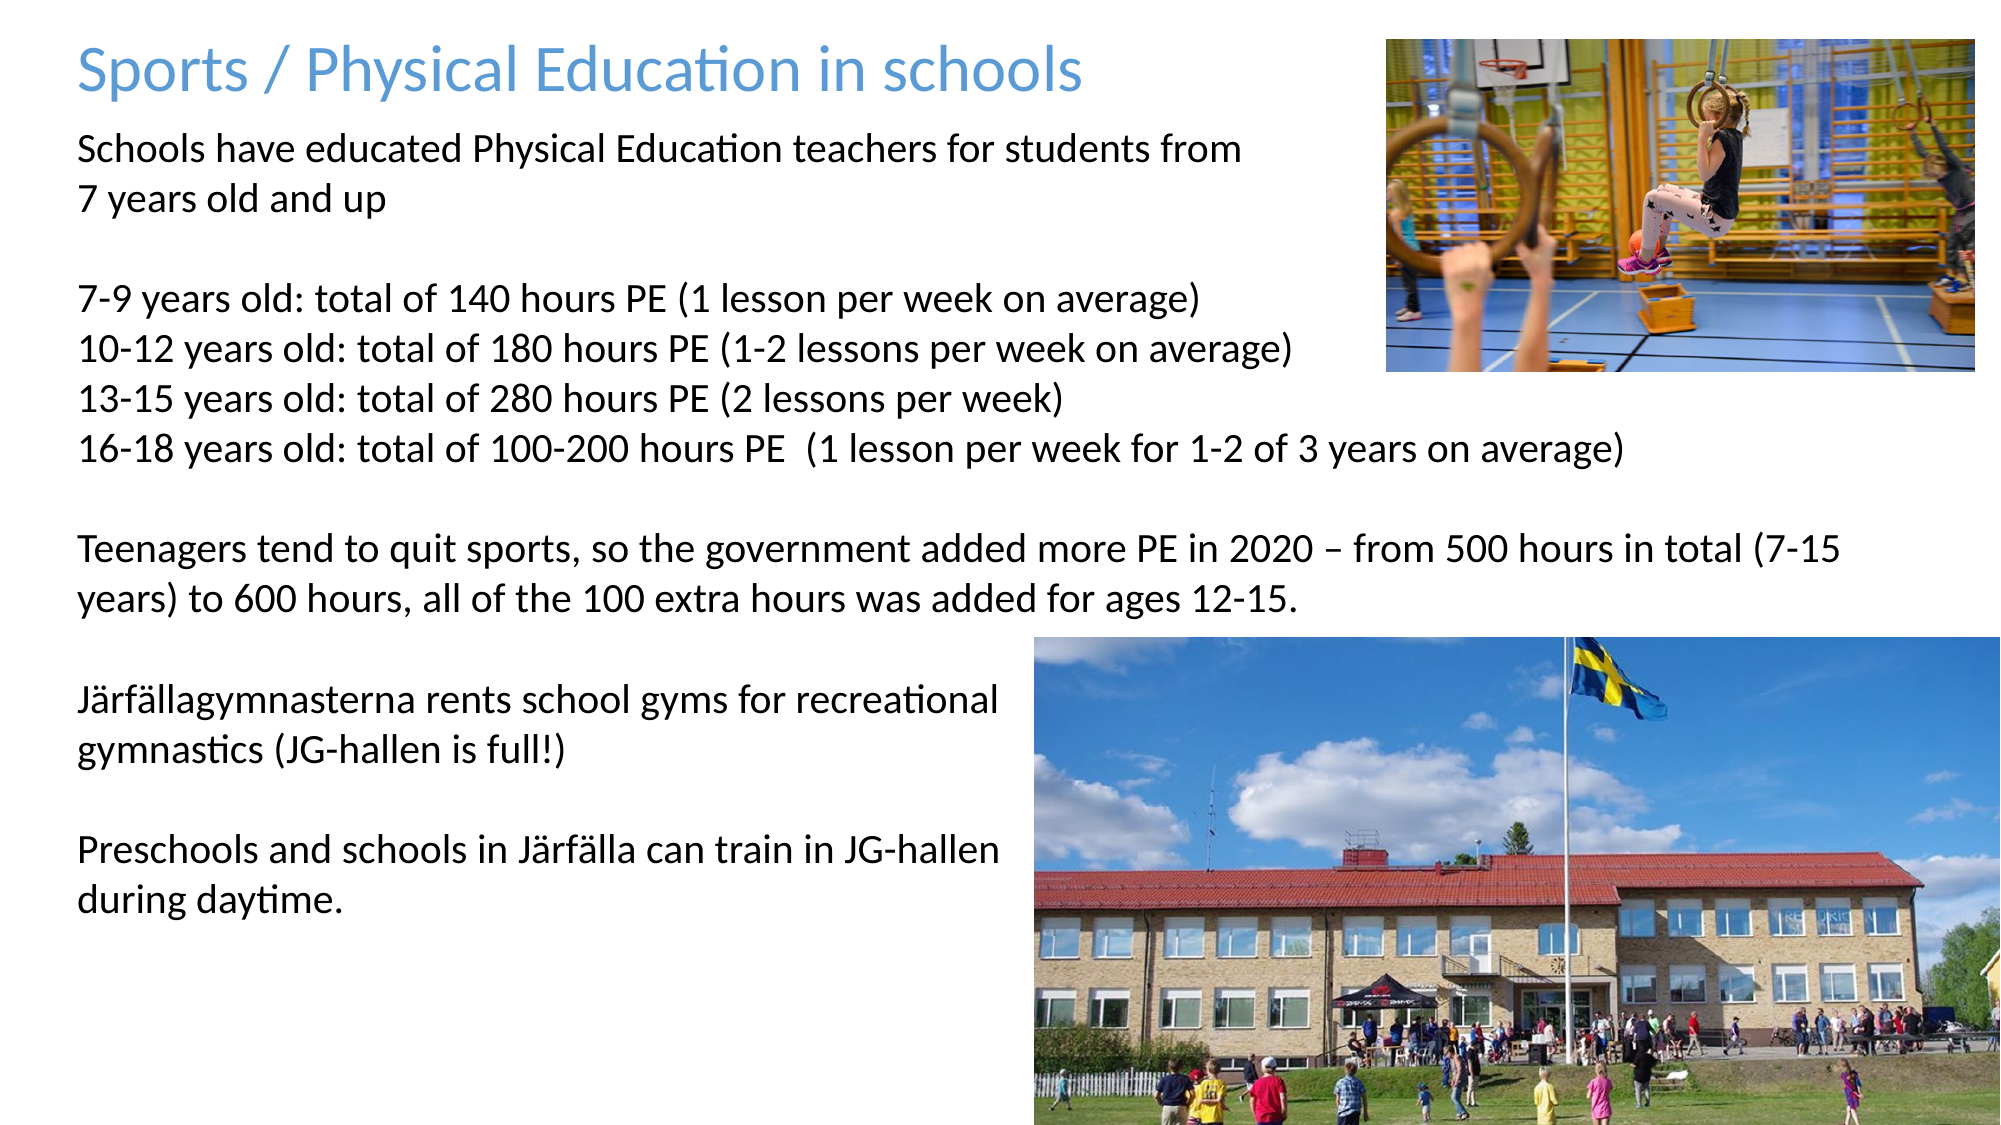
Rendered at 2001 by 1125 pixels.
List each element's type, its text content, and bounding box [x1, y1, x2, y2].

text_box Sports / Physical Education in schools [62, 17, 1688, 113]
picture [1034, 637, 2000, 1125]
picture [1386, 39, 1975, 372]
text_box Schools have educated Physical Education teachers for students from 7 years old and up 7-9 years old: total of 140 hours PE (1 lesson per week on average) 10-12 years old: total of 180 hours PE (1-2 lessons per week on average) 13-15 years old: total of 280 hours PE (2 lessons per week) 16-18 years old: total of 100-200 hours PE (1 lesson per week for 1-2 of 3 years on average) Teenagers tend to quit sports, so the government added more PE in 2020 – from 500 hours in total (7-15 years) to 600 hours, all of the 100 extra hours was added for ages 12-15. Järfällagymnasterna rents school gyms for recreational gymnastics (JG-hallen is full!) Preschools and schools in Järfälla can train in JG-hallen during daytime. [62, 113, 1907, 929]
